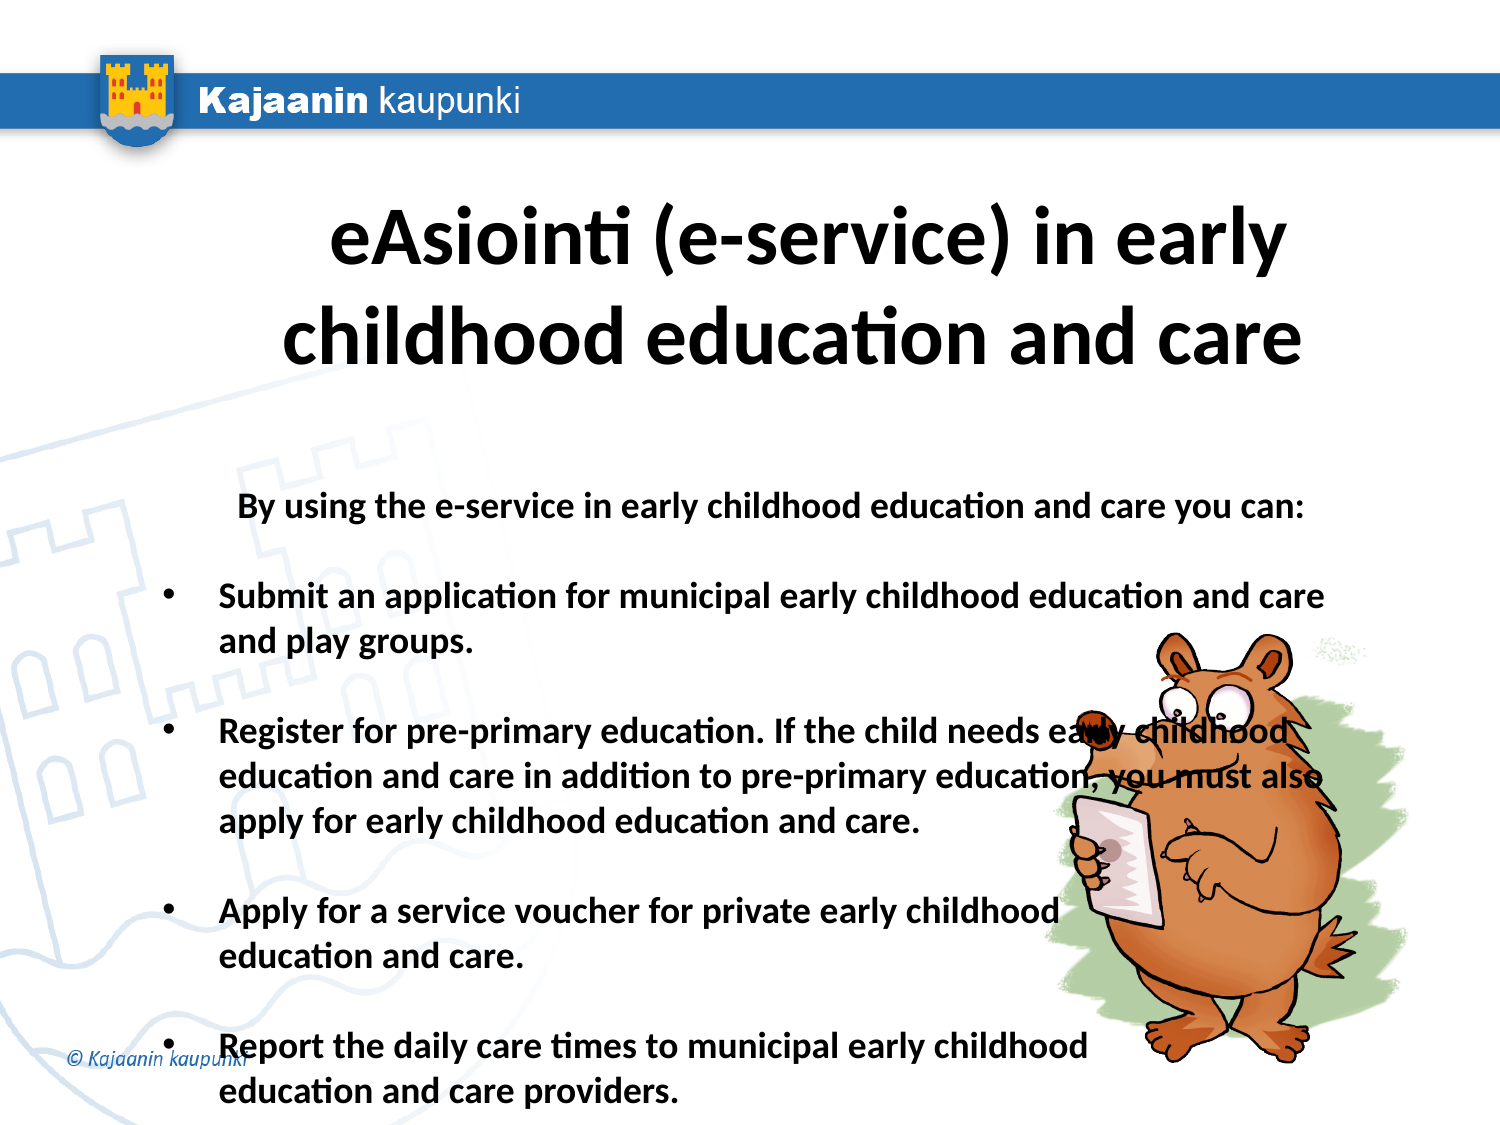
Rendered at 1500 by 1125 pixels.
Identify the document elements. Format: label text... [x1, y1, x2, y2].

text_box eAsiointi (e-service) in early childhood education and care By using the e-service in early childhood education and care you can: Submit an application for municipal early childhood education and care and play groups. Register for pre-primary education. If the child needs early childhood education and care in addition to pre-primary education, you must also apply for early childhood education and care. Apply for a service voucher for private early childhood education and care. Report the daily care times to municipal early childhood education and care providers. [147, 173, 1365, 1125]
title [74, 44, 1426, 233]
picture [0, 0, 1500, 1125]
